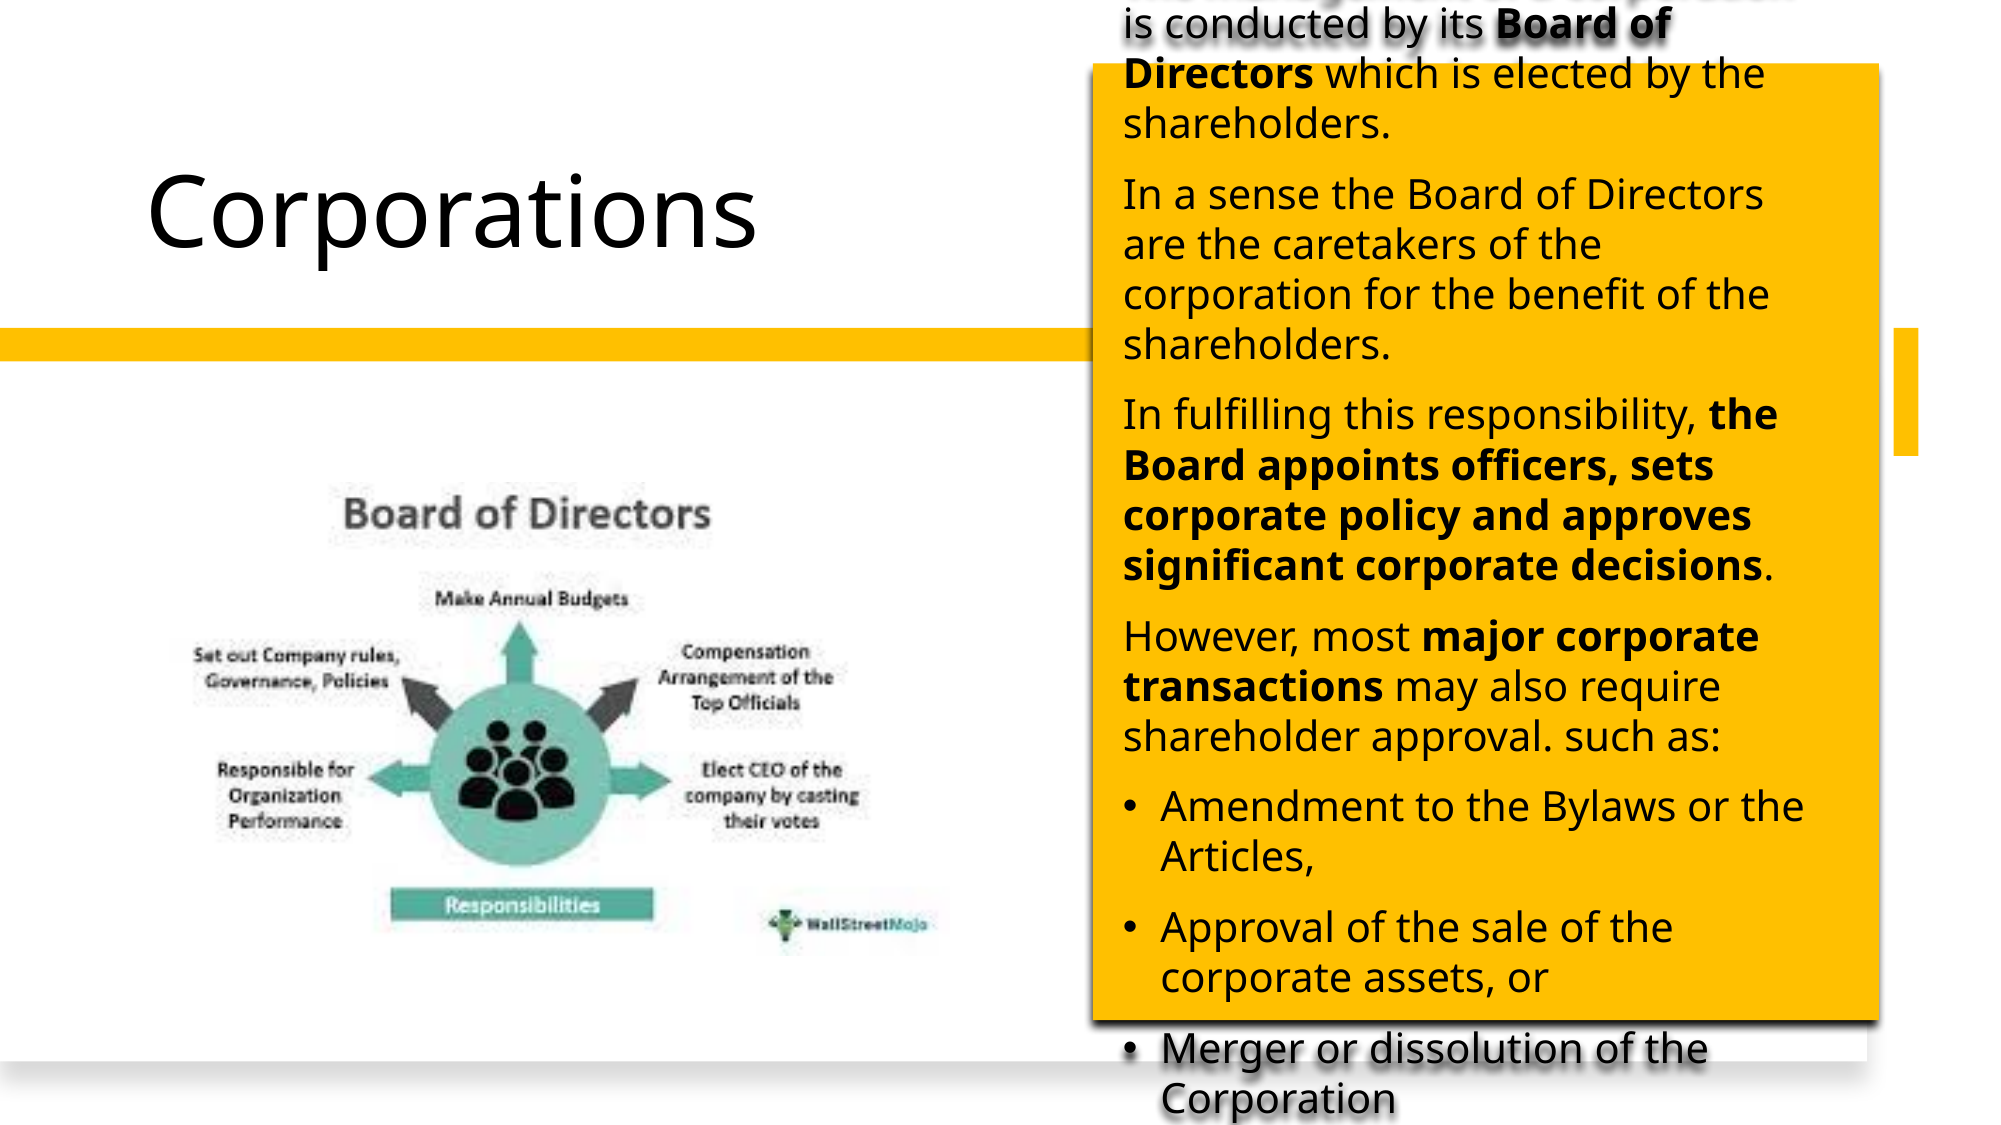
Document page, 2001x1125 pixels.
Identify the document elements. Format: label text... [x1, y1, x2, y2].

list The management of a corporation is conducted by its Board of Directors which is elected by the shareholders. In a sense the Board of Directors are the caretakers of the corporation for the benefit of the shareholders. In fulfilling this responsibility, the Board appoints officers, sets corporate policy and approves significant corporate decisions. However, most major corporate transactions may also require shareholder approval. such as: Amendment to the Bylaws or the Articles, Approval of the sale of the corporate assets, or Merger or dissolution of the Corporation [1092, 63, 1879, 1021]
text_box [0, 327, 1085, 360]
title Corporations [130, 63, 1092, 277]
picture [104, 482, 950, 956]
text_box [0, 67, 1885, 1087]
text_box [0, 0, 2000, 1125]
text_box [1893, 327, 1919, 457]
text_box [0, 360, 1868, 1062]
